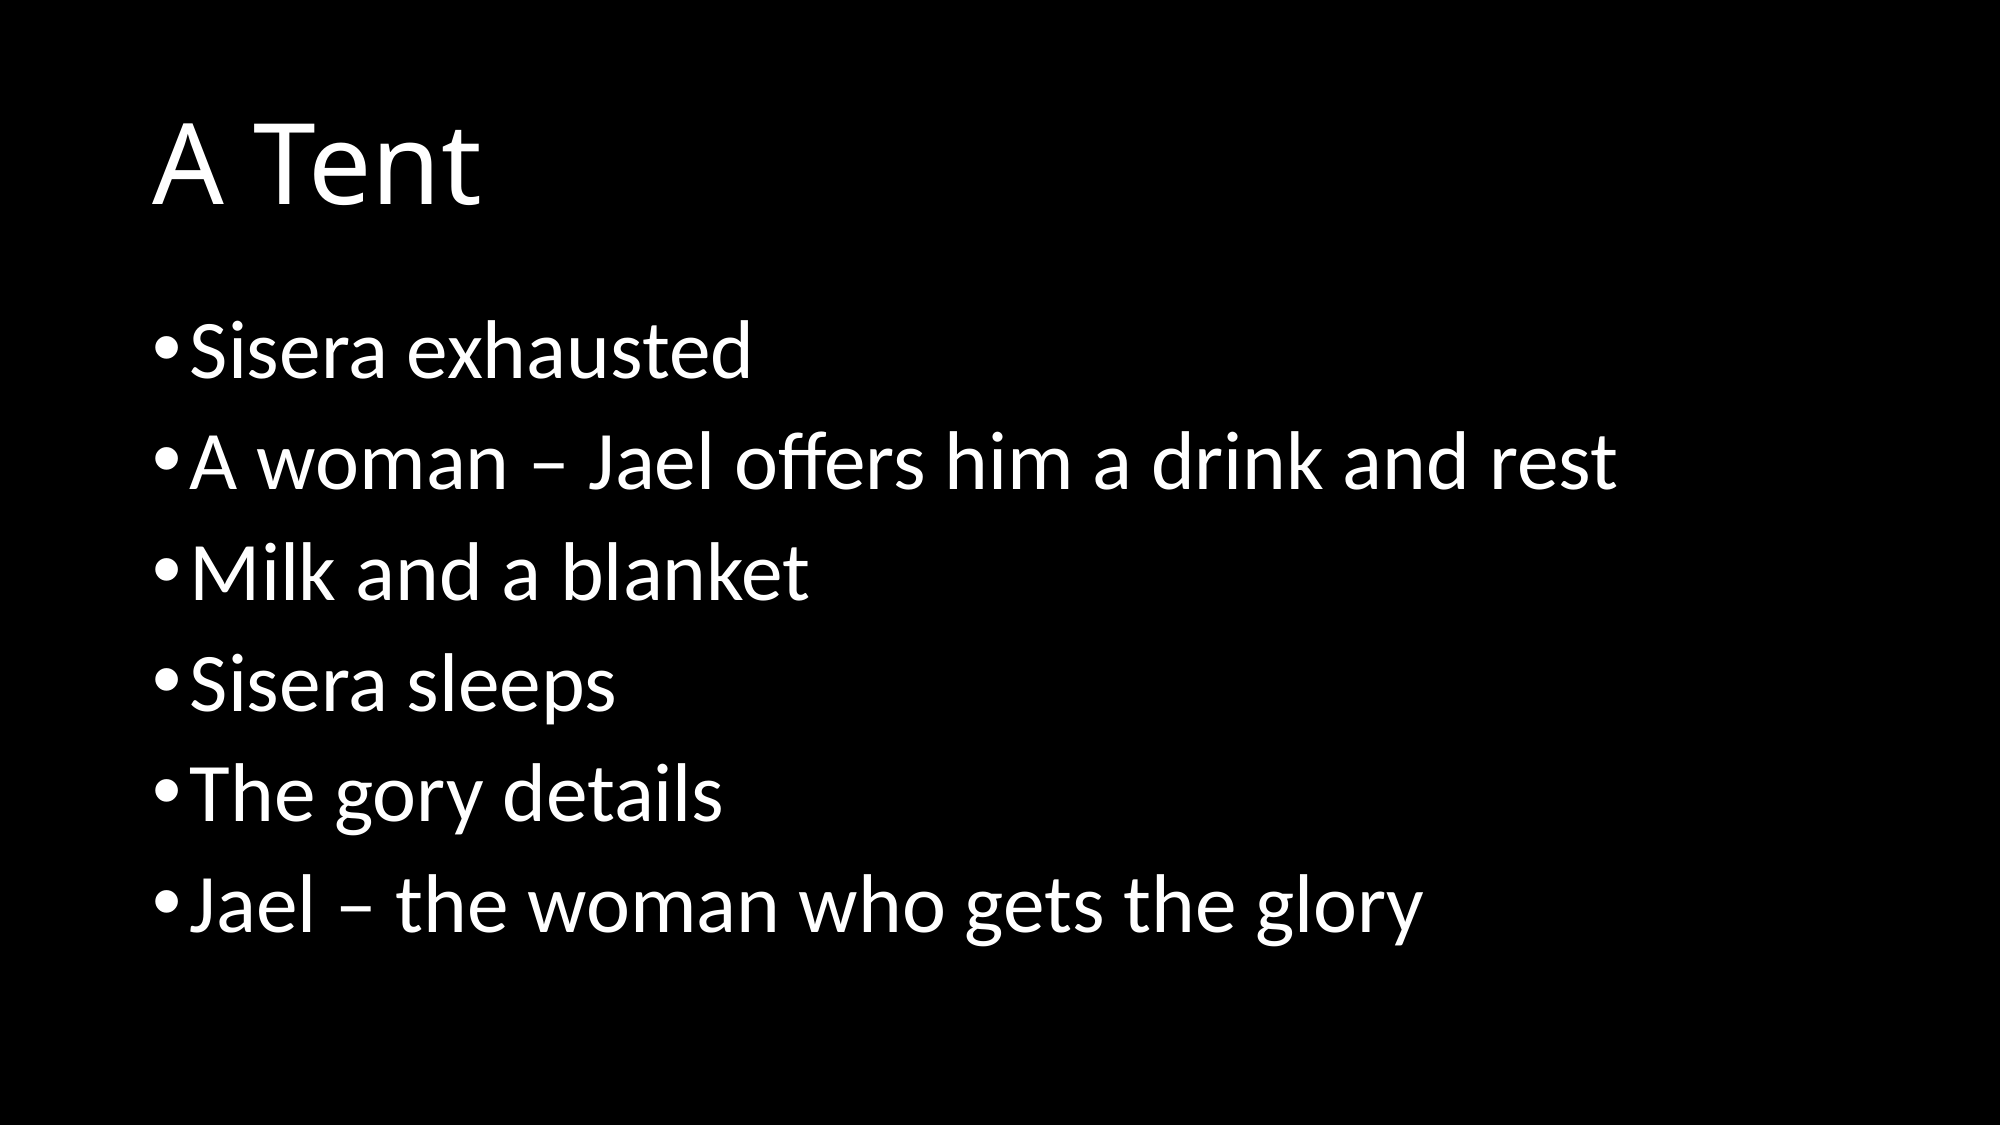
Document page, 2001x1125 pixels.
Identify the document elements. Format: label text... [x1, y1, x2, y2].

title A Tent [137, 59, 1863, 278]
list Sisera exhausted A woman – Jael offers him a drink and rest Milk and a blanket Sisera sleeps The gory details Jael – the woman who gets the glory [137, 299, 1863, 1014]
